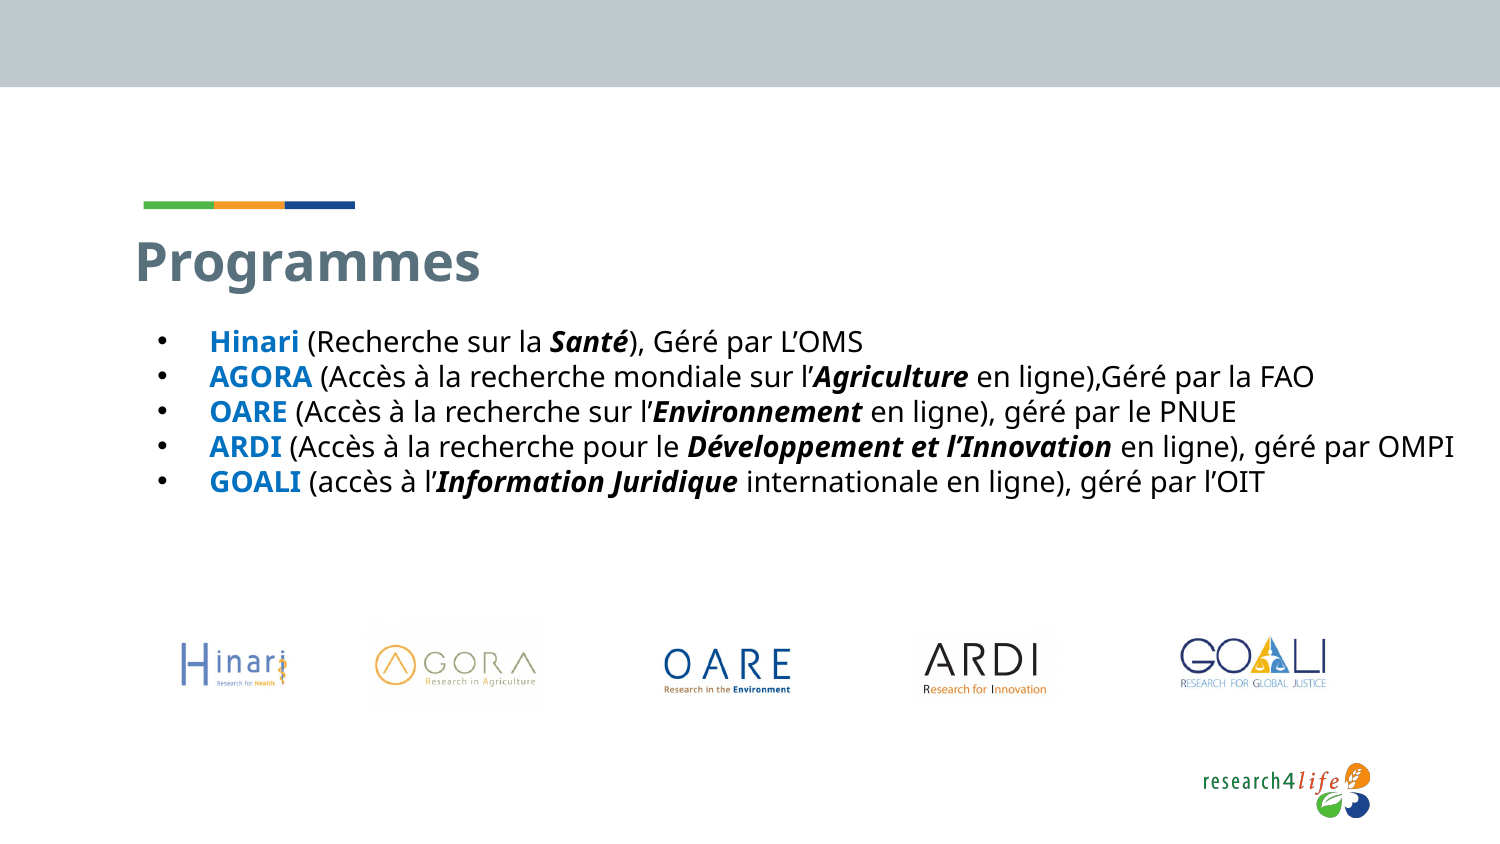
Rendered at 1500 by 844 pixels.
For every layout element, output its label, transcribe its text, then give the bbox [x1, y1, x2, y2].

picture [1165, 624, 1341, 700]
list Hinari (Recherche sur la Santé), Géré par L’OMS AGORA (Accès à la recherche mondiale sur l’Agriculture en ligne),Géré par la FAO OARE (Accès à la recherche sur l’Environnement en ligne), géré par le PNUE ARDI (Accès à la recherche pour le Développement et l’Innovation en ligne), géré par OMPI GOALI (accès à l’Information Juridique internationale en ligne), géré par l’OIT [119, 315, 1471, 687]
picture [910, 630, 1060, 706]
picture [364, 620, 545, 711]
title Programmes [119, 216, 1381, 305]
picture [658, 640, 797, 701]
picture [155, 617, 313, 713]
picture [1204, 763, 1370, 818]
